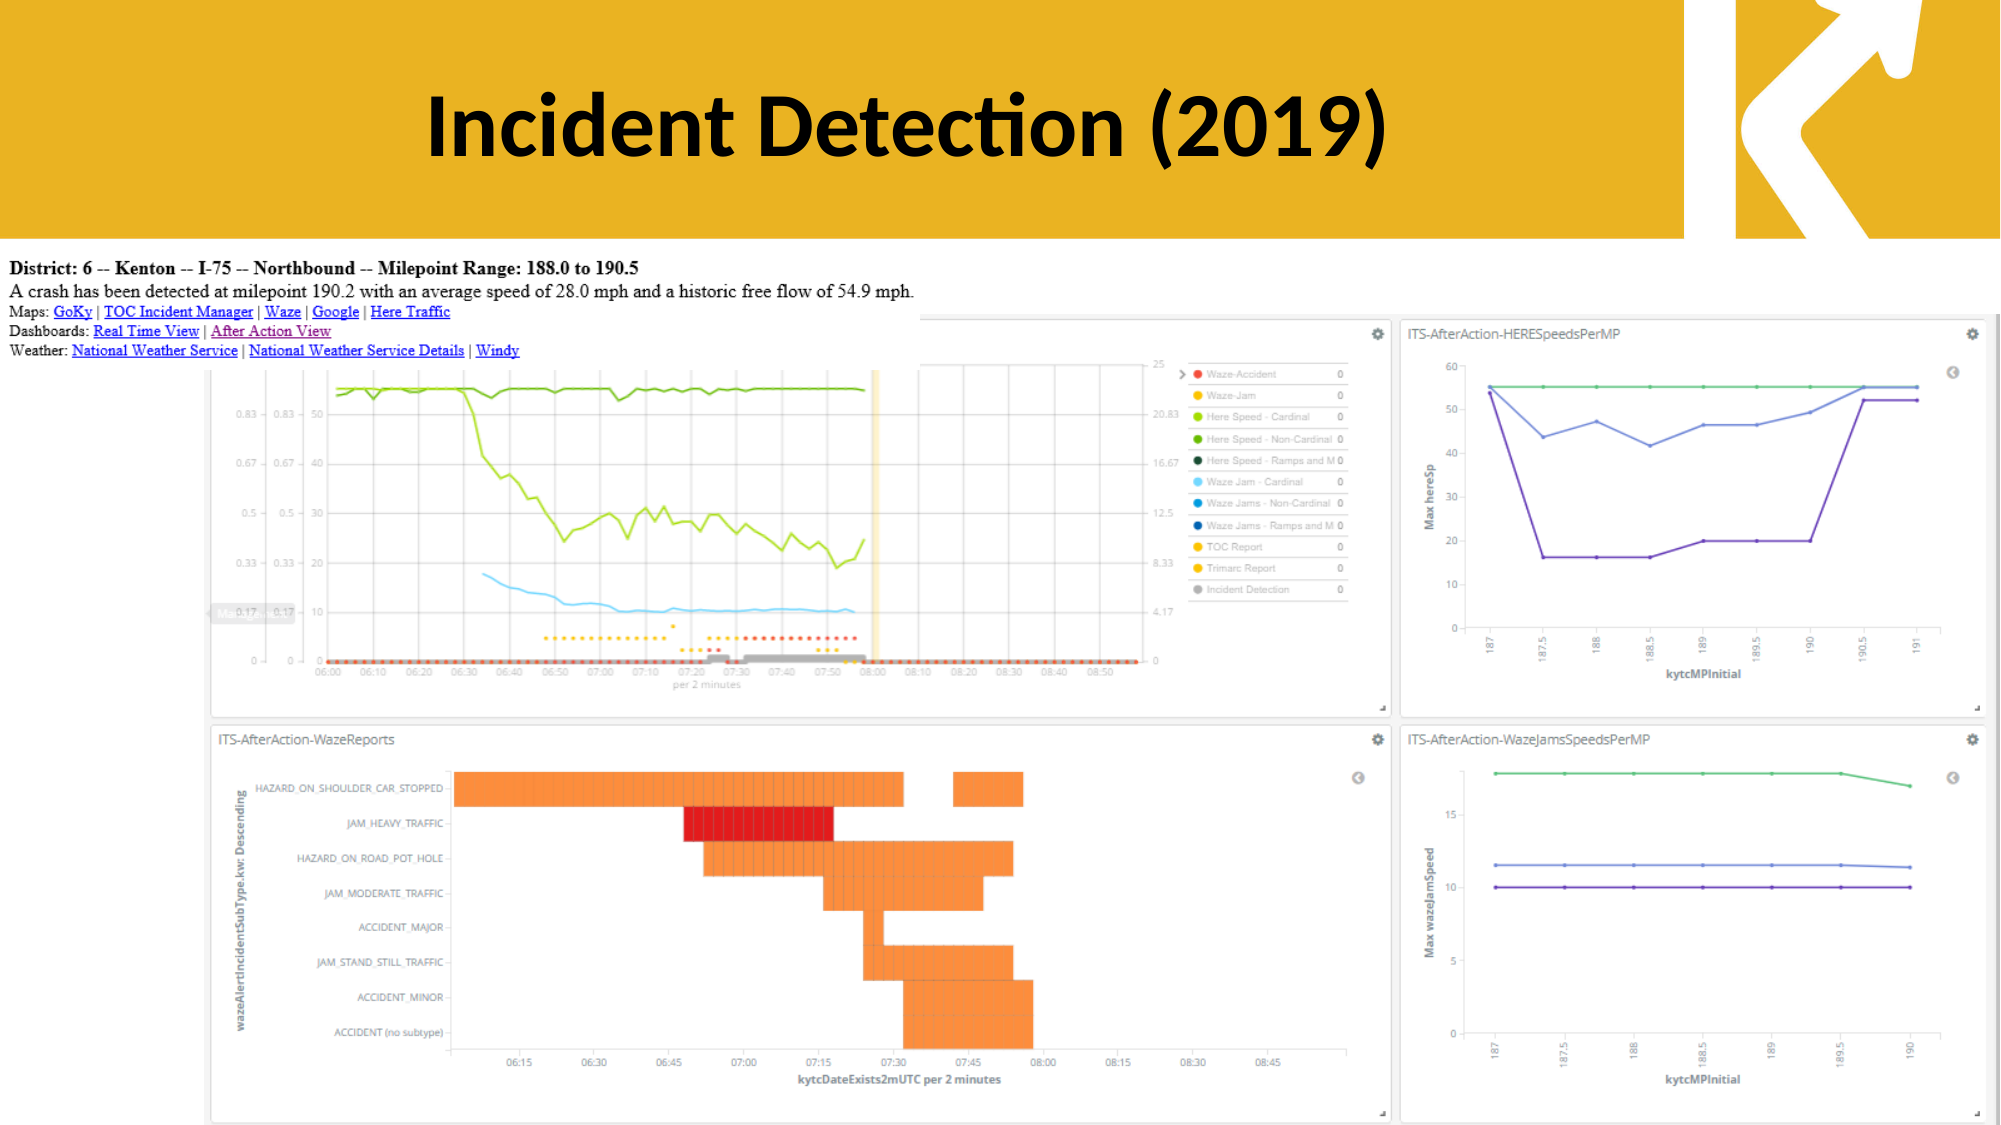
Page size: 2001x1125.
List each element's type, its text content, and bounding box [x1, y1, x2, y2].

title Incident Detection (2019) [137, 54, 1680, 200]
picture [0, 0, 2001, 1125]
